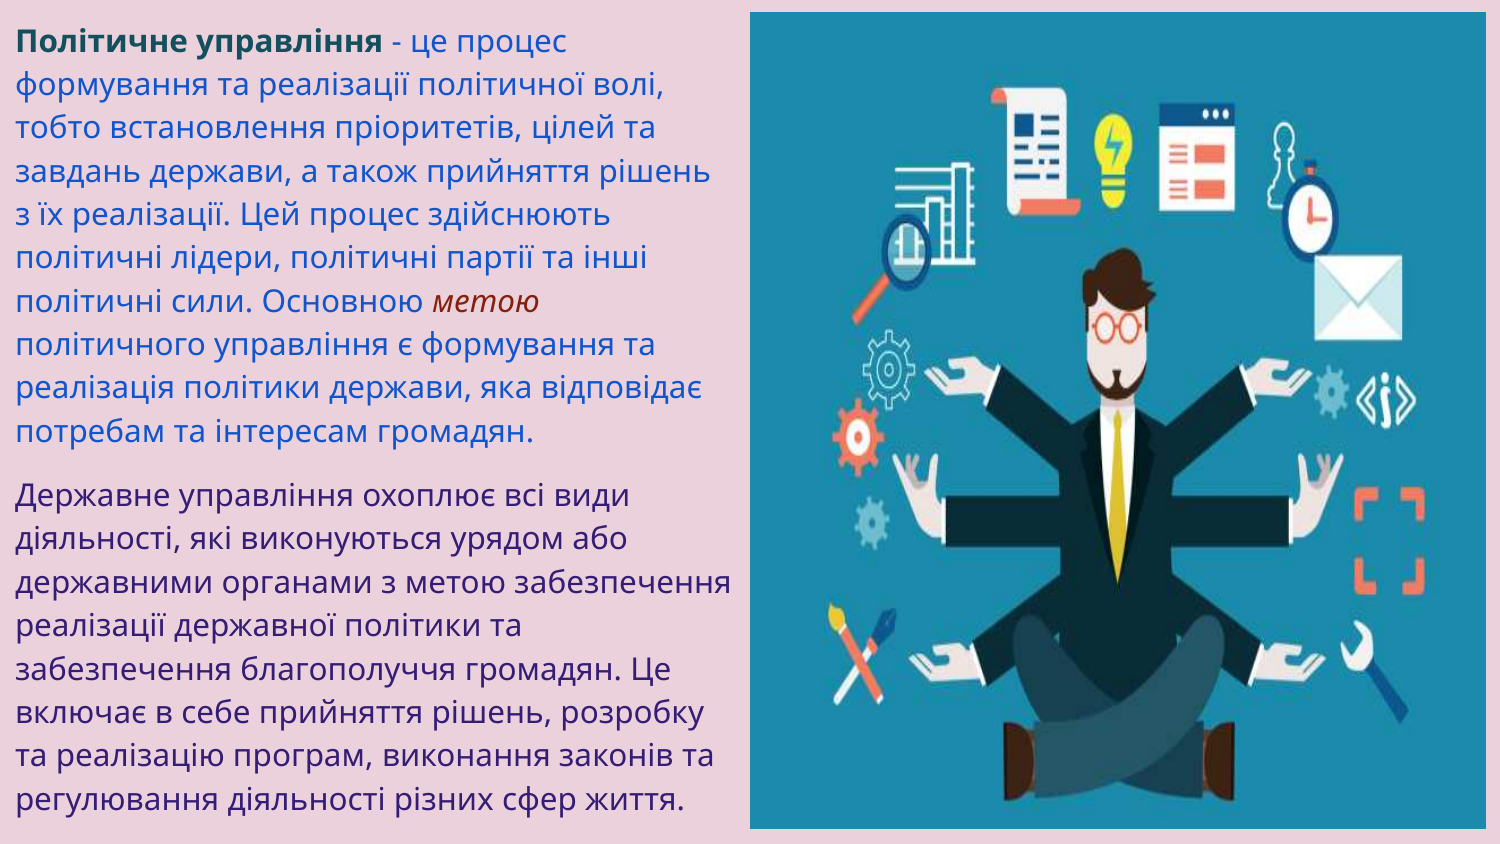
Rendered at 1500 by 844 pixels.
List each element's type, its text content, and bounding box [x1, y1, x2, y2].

list Політичне управління - це процес формування та реалізації політичної волі, тобто встановлення пріоритетів, цілей та завдань держави, а також прийняття рішень з їх реалізації. Цей процес здійснюють політичні лідери, політичні партії та інші політичні сили. Основною метою політичного управління є формування та реалізація політики держави, яка відповідає потребам та інтересам громадян. Державне управління охоплює всі види діяльності, які виконуються урядом або державними органами з метою забезпечення реалізації державної політики та забезпечення благополуччя громадян. Це включає в себе прийняття рішень, розробку та реалізацію програм, виконання законів та регулювання діяльності різних сфер життя. [0, 0, 750, 844]
picture [749, 12, 1486, 829]
